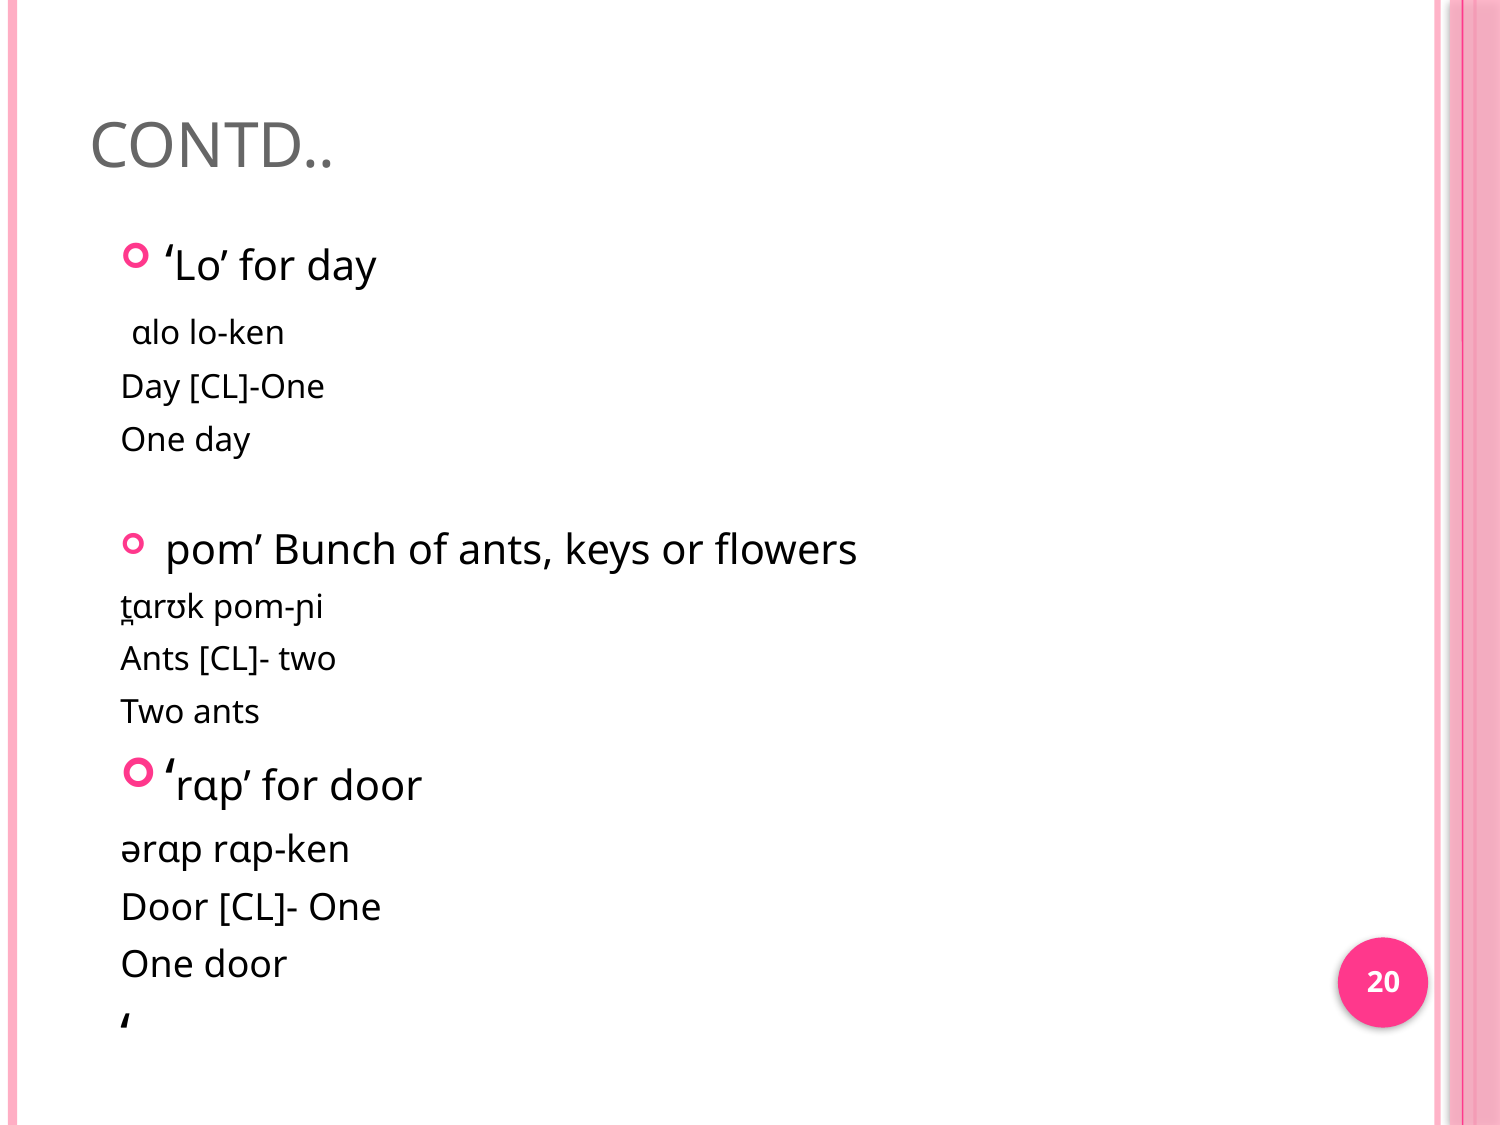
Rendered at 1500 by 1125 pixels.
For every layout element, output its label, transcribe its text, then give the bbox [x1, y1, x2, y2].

title Contd.. [75, 45, 1300, 188]
slide_number 20 [1333, 940, 1434, 1026]
list ‘Lo’ for day ɑlo lo-ken Day [CL]-One One day pom’ Bunch of ants, keys or flowers t̪ɑrʊk pom-ɲi Ants [CL]- two Two ants ‘rɑp’ for door ərɑp rɑp-ken Door [CL]- One One door ‘ ‘ [105, 222, 1331, 1023]
